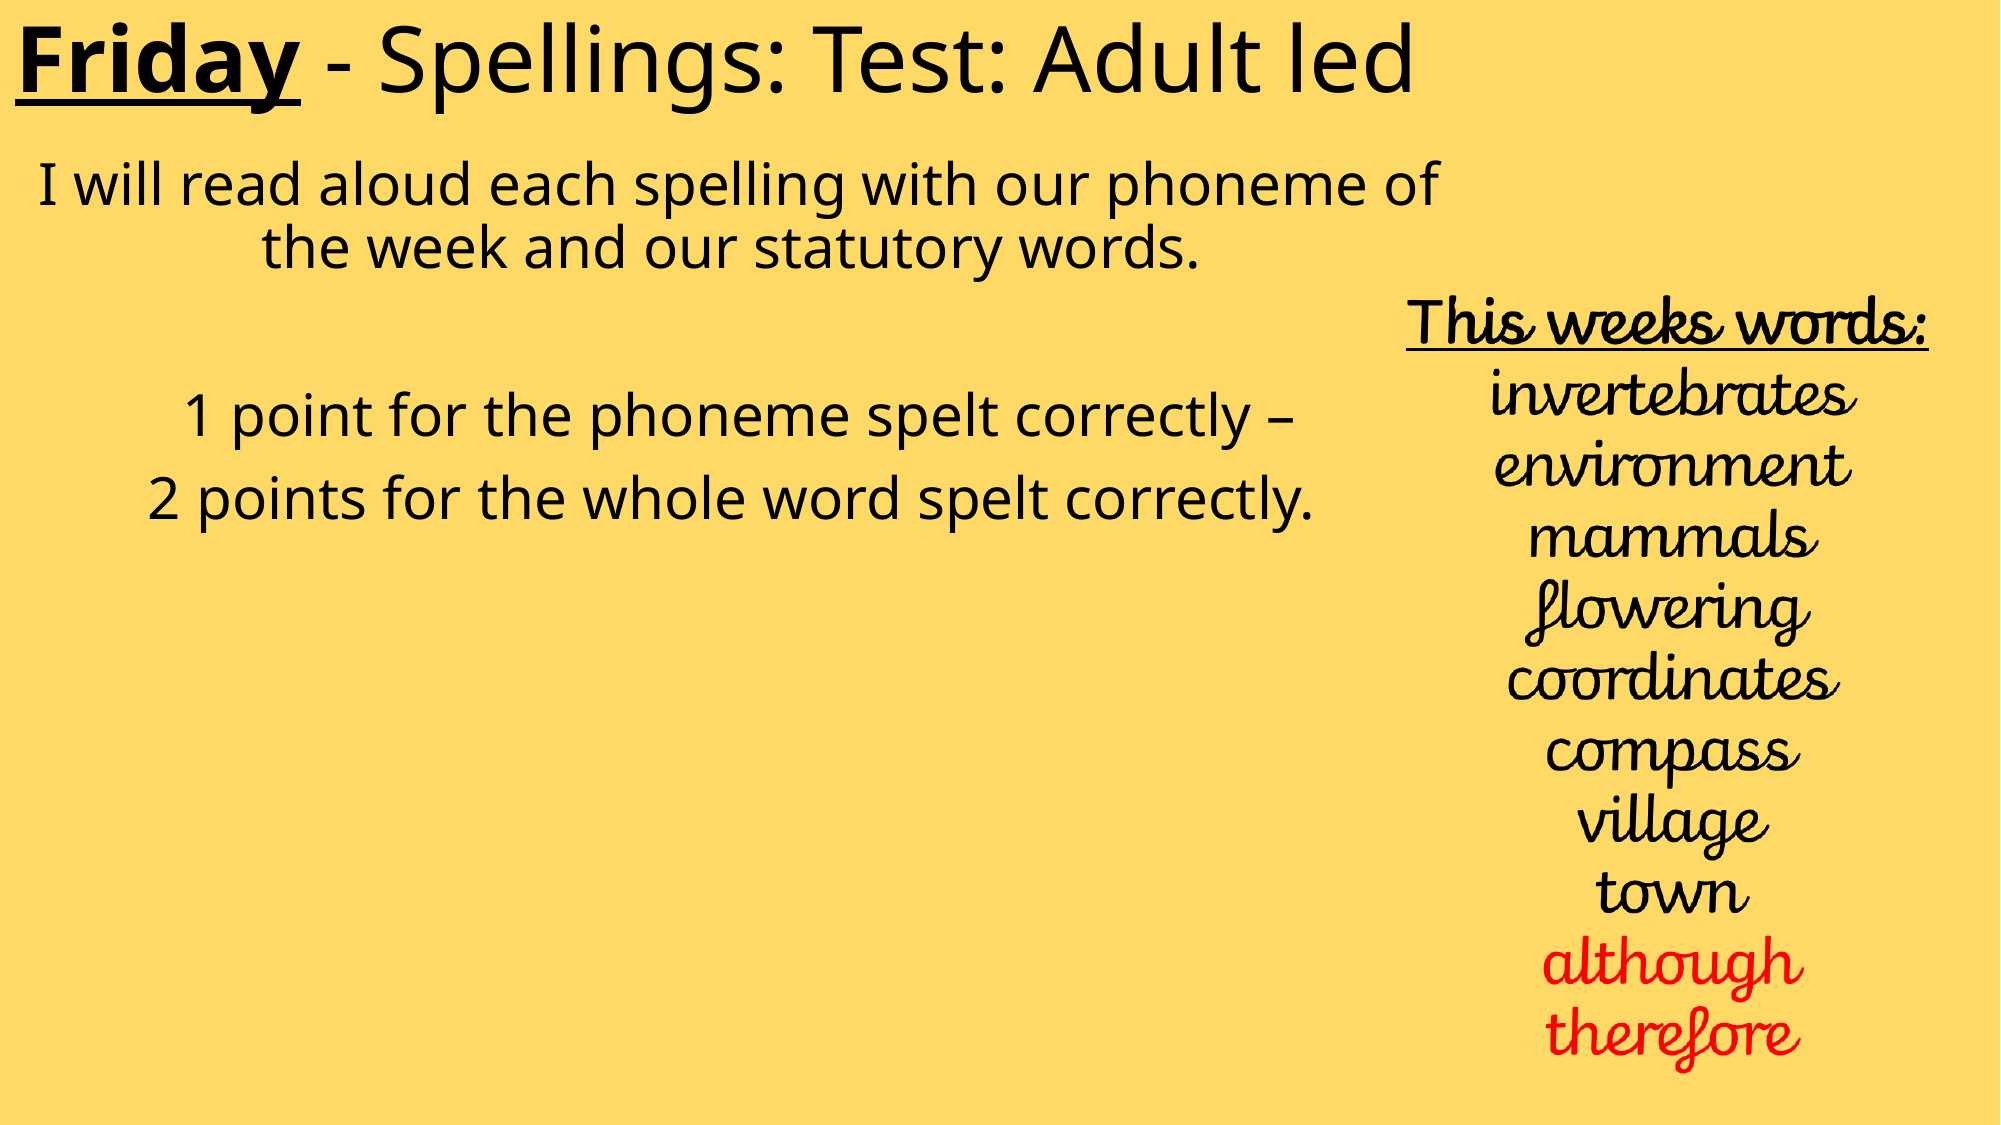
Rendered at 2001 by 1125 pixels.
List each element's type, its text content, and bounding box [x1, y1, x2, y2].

title Friday - Spellings: Test: Adult led [0, 0, 1725, 172]
list I will read aloud each spelling with our phoneme of the week and our statutory words. 1 point for the phoneme spelt correctly – 2 points for the whole word spelt correctly. [0, 147, 1478, 862]
picture [986, 263, 2000, 1113]
